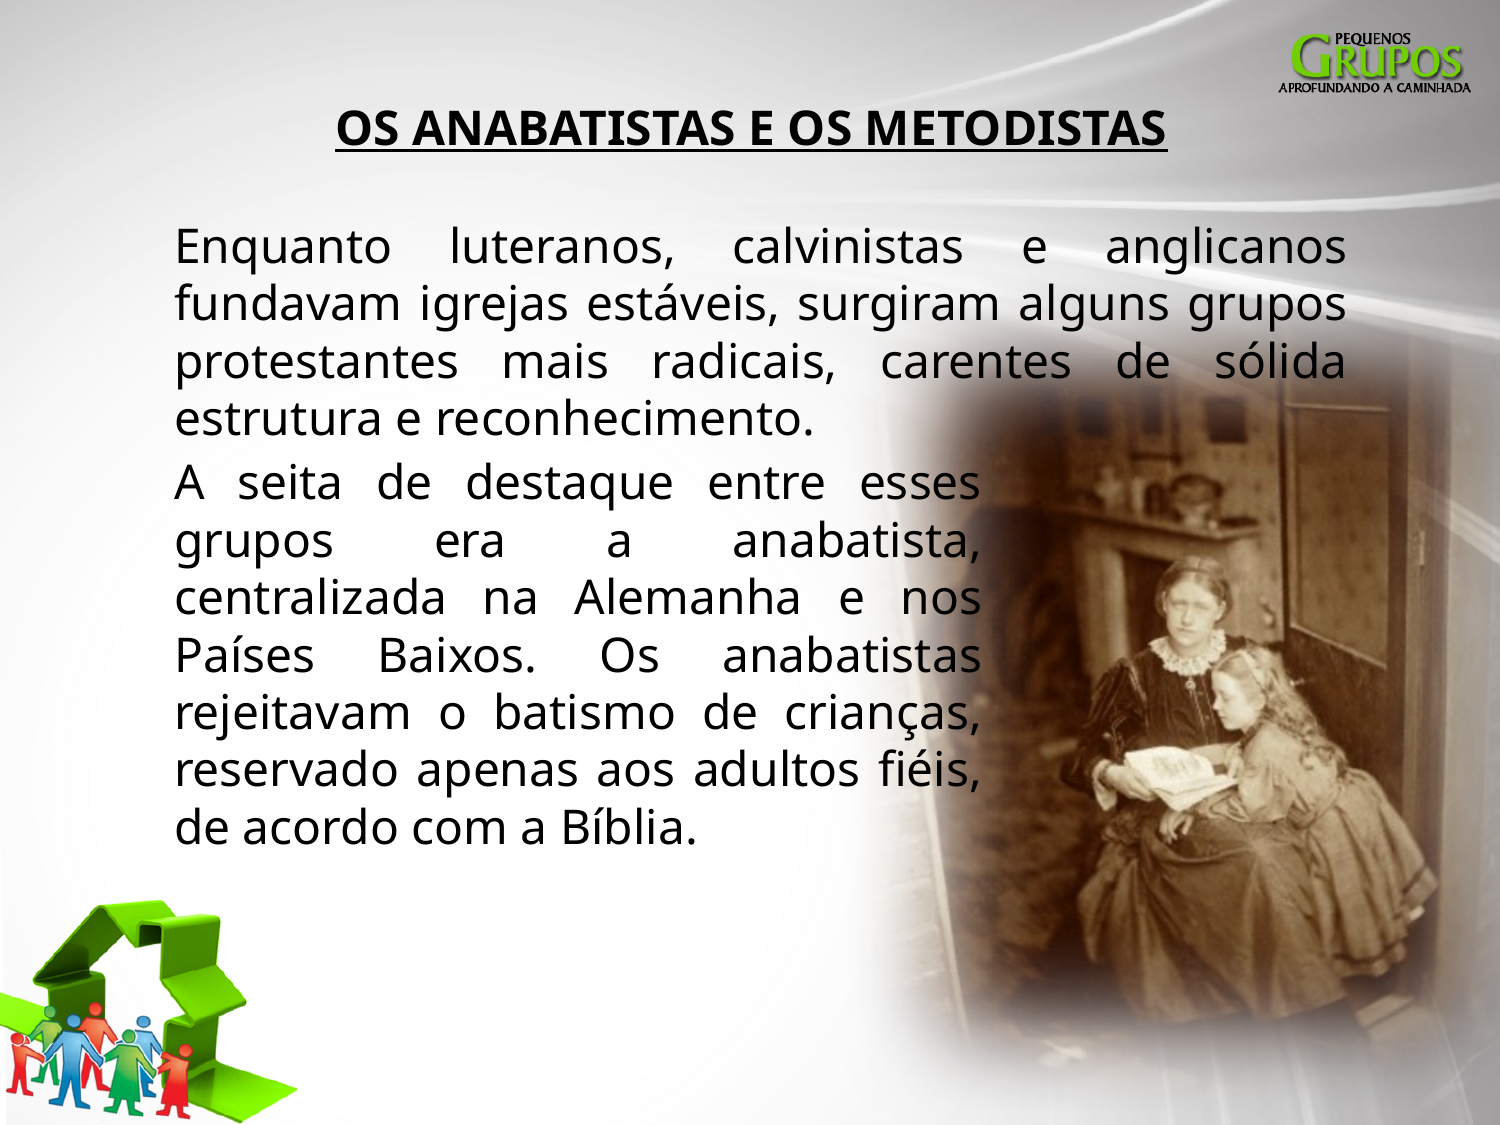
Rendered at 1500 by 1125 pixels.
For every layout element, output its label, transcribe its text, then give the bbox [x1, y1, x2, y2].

text_box A seita de destaque entre esses grupos era a anabatista, centralizada na Alemanha e nos Países Baixos. Os anabatistas rejeitavam o batismo de crianças, reservado apenas aos adultos fiéis, de acordo com a Bíblia. [159, 444, 839, 919]
text_box Enquanto luteranos, calvinistas e anglicanos fundavam igrejas estáveis, surgiram alguns grupos protestantes mais radicais, carentes de sólida estrutura e reconhecimento. [159, 208, 1365, 444]
picture [0, 0, 1500, 1125]
text_box OS ANABATISTAS E OS METODISTAS [279, 89, 1224, 220]
